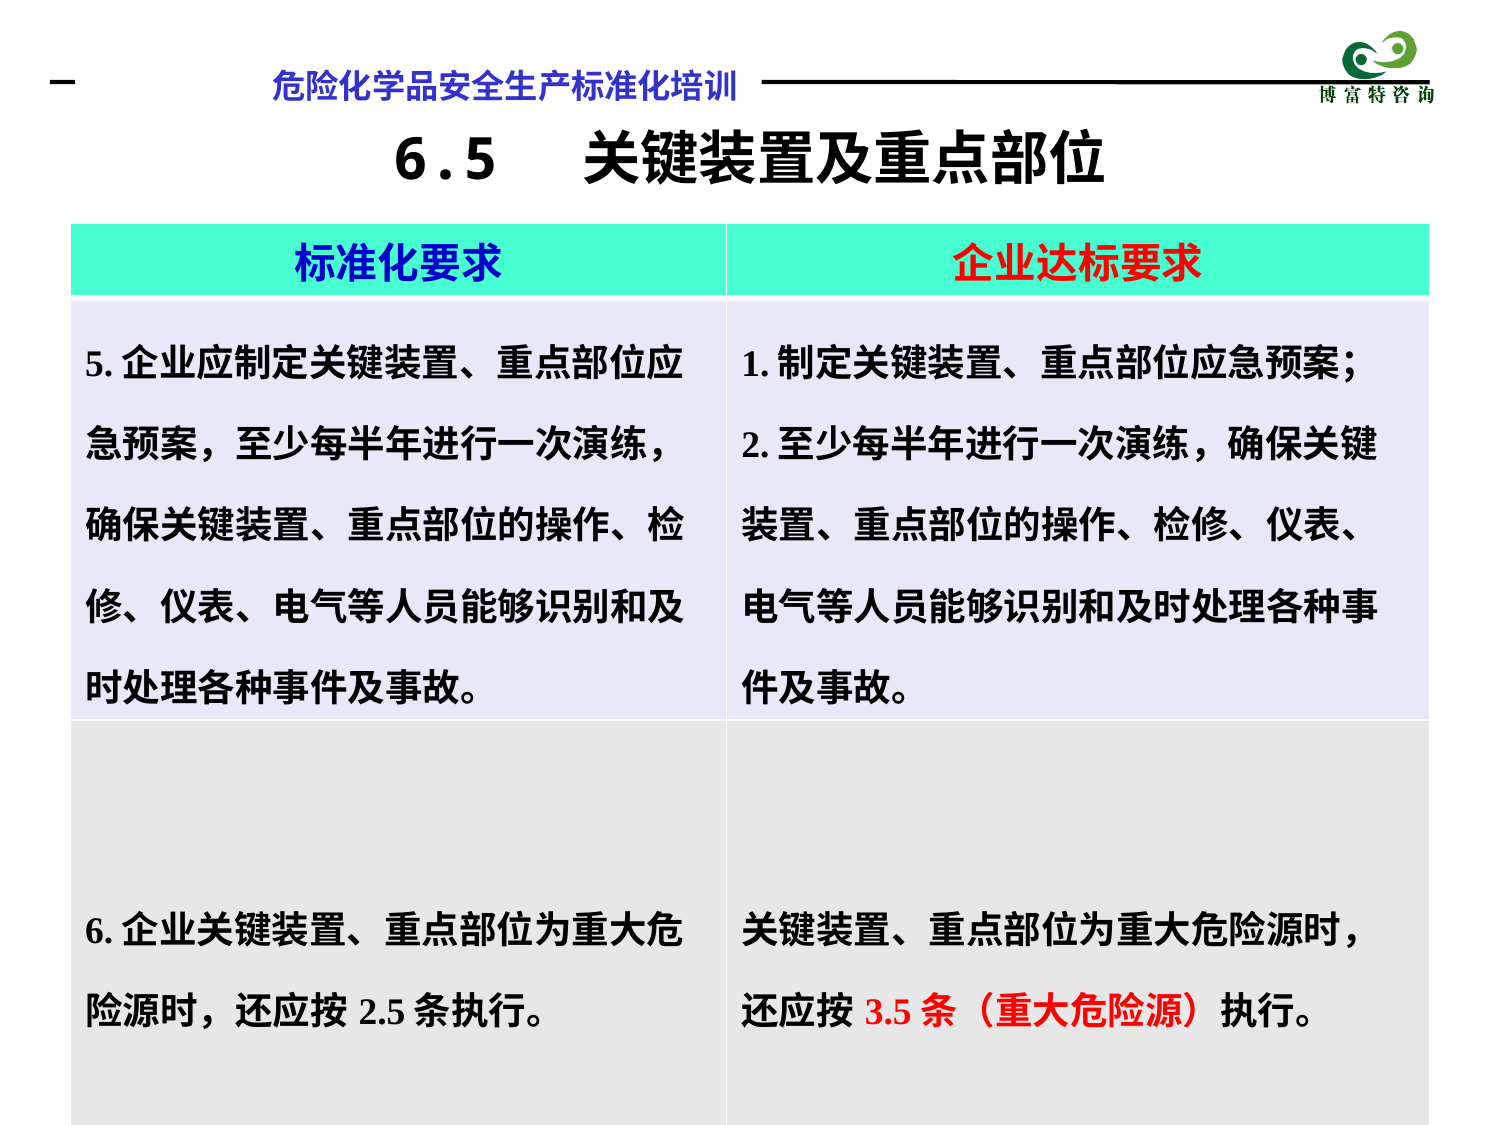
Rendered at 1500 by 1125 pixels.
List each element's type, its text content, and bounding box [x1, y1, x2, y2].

list 6.5 关键装置及重点部位 [0, 113, 1500, 197]
table_header 标准化要求 [71, 224, 726, 295]
table_cell 1.制定关键装置、重点部位应急预案； 2.至少每半年进行一次演练，确保关键装置、重点部位的操作、检修、仪表、电气等人员能够识别和及时处理各种事件及事故。 [727, 301, 1429, 719]
table_header 企业达标要求 [727, 224, 1429, 295]
table_cell 6.企业关键装置、重点部位为重大危险源时，还应按2.5条执行。 [71, 721, 726, 1125]
table_cell 5.企业应制定关键装置、重点部位应急预案，至少每半年进行一次演练，确保关键装置、重点部位的操作、检修、仪表、电气等人员能够识别和及时处理各种事件及事故。 [71, 301, 726, 719]
picture [1305, 30, 1453, 106]
table_cell 关键装置、重点部位为重大危险源时，还应按3.5条（重大危险源）执行。 [727, 721, 1429, 1125]
